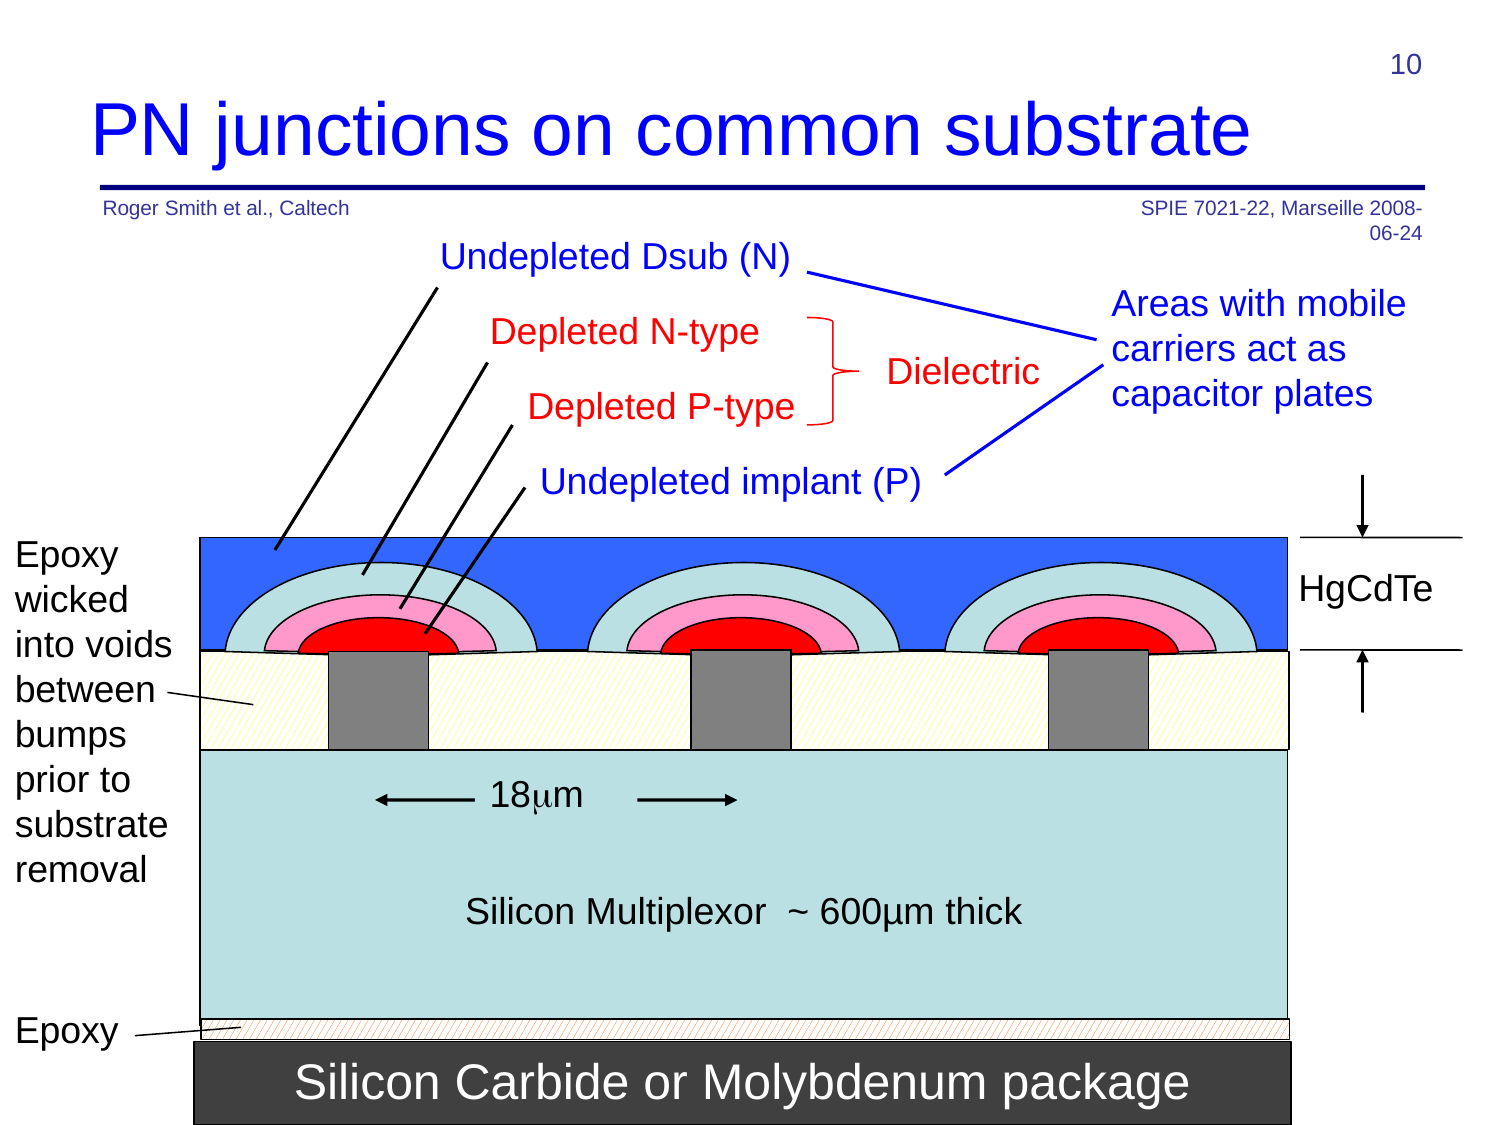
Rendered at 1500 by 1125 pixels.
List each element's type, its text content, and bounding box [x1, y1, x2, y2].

title PN junctions on common substrate [75, 62, 1438, 188]
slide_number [1103, 188, 1438, 223]
text_box Epoxy wicked into voids between bumps prior to substrate removal [0, 522, 194, 898]
slide_number 10 [1124, 37, 1438, 62]
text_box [167, 692, 254, 705]
text_box Epoxy [0, 998, 200, 1059]
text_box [199, 224, 1500, 1026]
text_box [134, 1027, 242, 1036]
text_box [245, 1035, 1290, 1040]
text_box Silicon Carbide or Molybdenum package [193, 1041, 1291, 1125]
footer Roger Smith et al., Caltech [87, 188, 563, 226]
